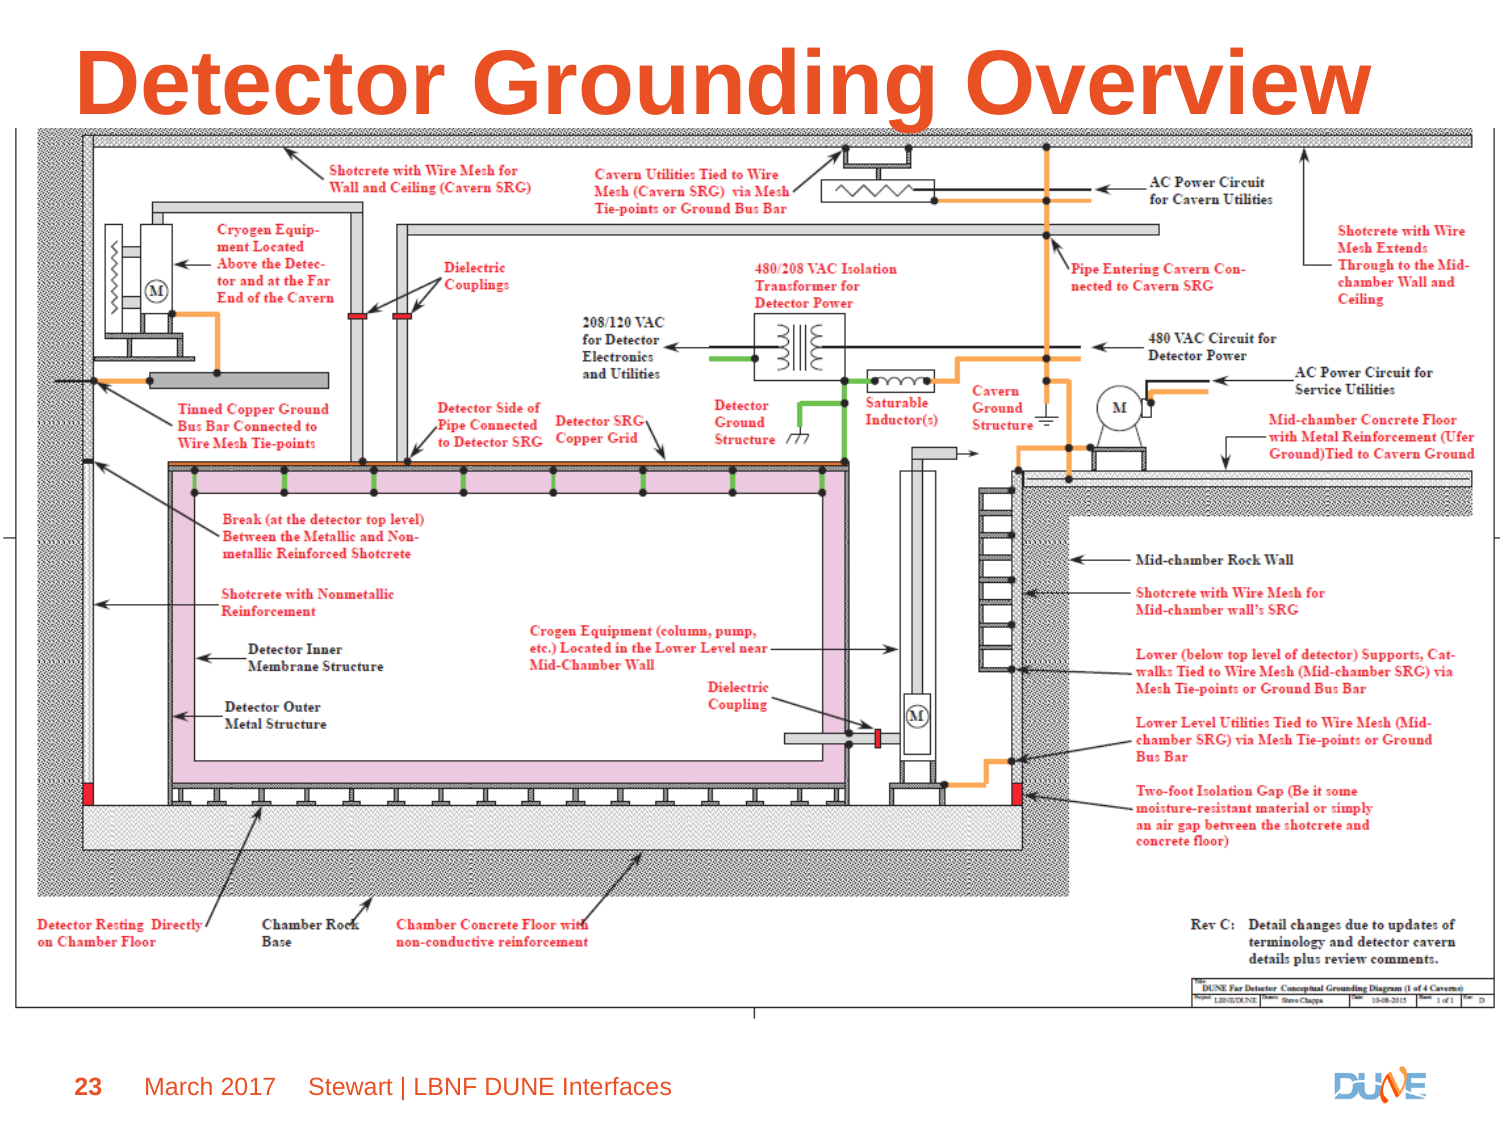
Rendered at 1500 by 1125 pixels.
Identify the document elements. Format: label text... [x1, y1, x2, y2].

footer Stewart | LBNF DUNE Interfaces [308, 1074, 1022, 1101]
slide_number 23 [74, 1074, 145, 1101]
title Detector Grounding Overview [74, 22, 1425, 127]
picture [0, 128, 1500, 1055]
picture [1333, 1064, 1427, 1104]
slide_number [145, 1074, 308, 1101]
